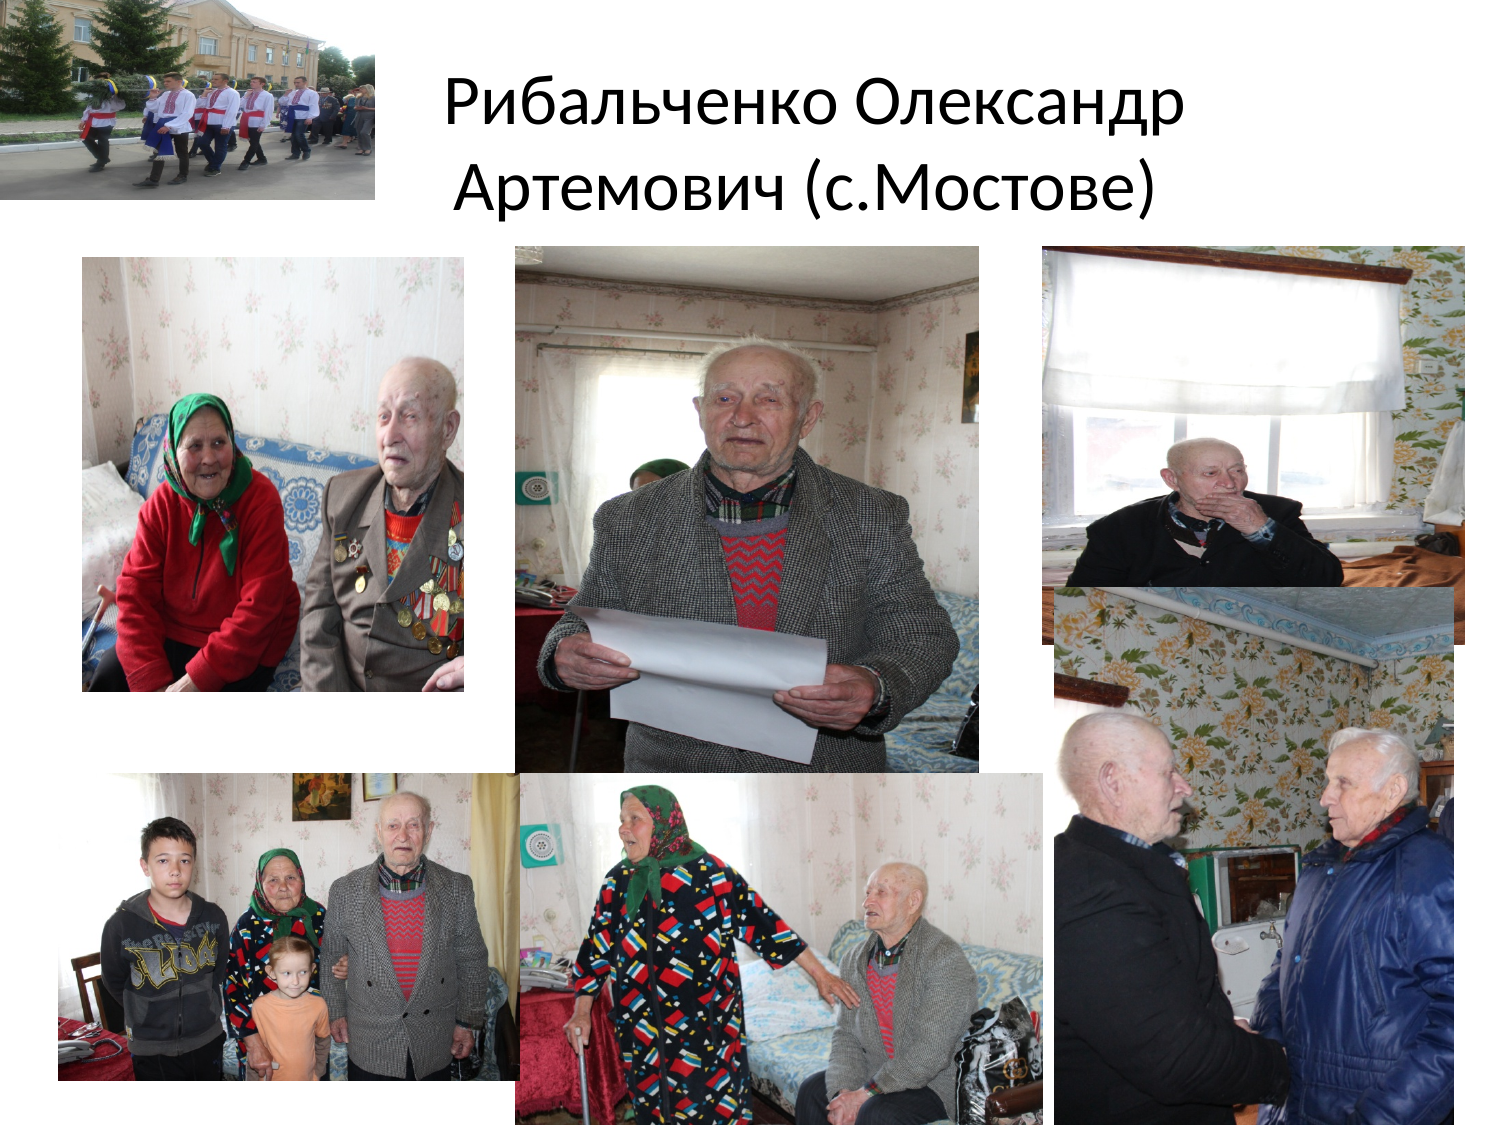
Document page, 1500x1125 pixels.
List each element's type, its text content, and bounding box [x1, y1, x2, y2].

picture [81, 257, 465, 692]
title Рибальченко Олександр Артемович (с.Мостове) [75, 45, 1425, 233]
picture [58, 245, 1043, 1125]
picture [1042, 245, 1466, 645]
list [1054, 587, 1454, 1125]
picture [0, 0, 376, 200]
